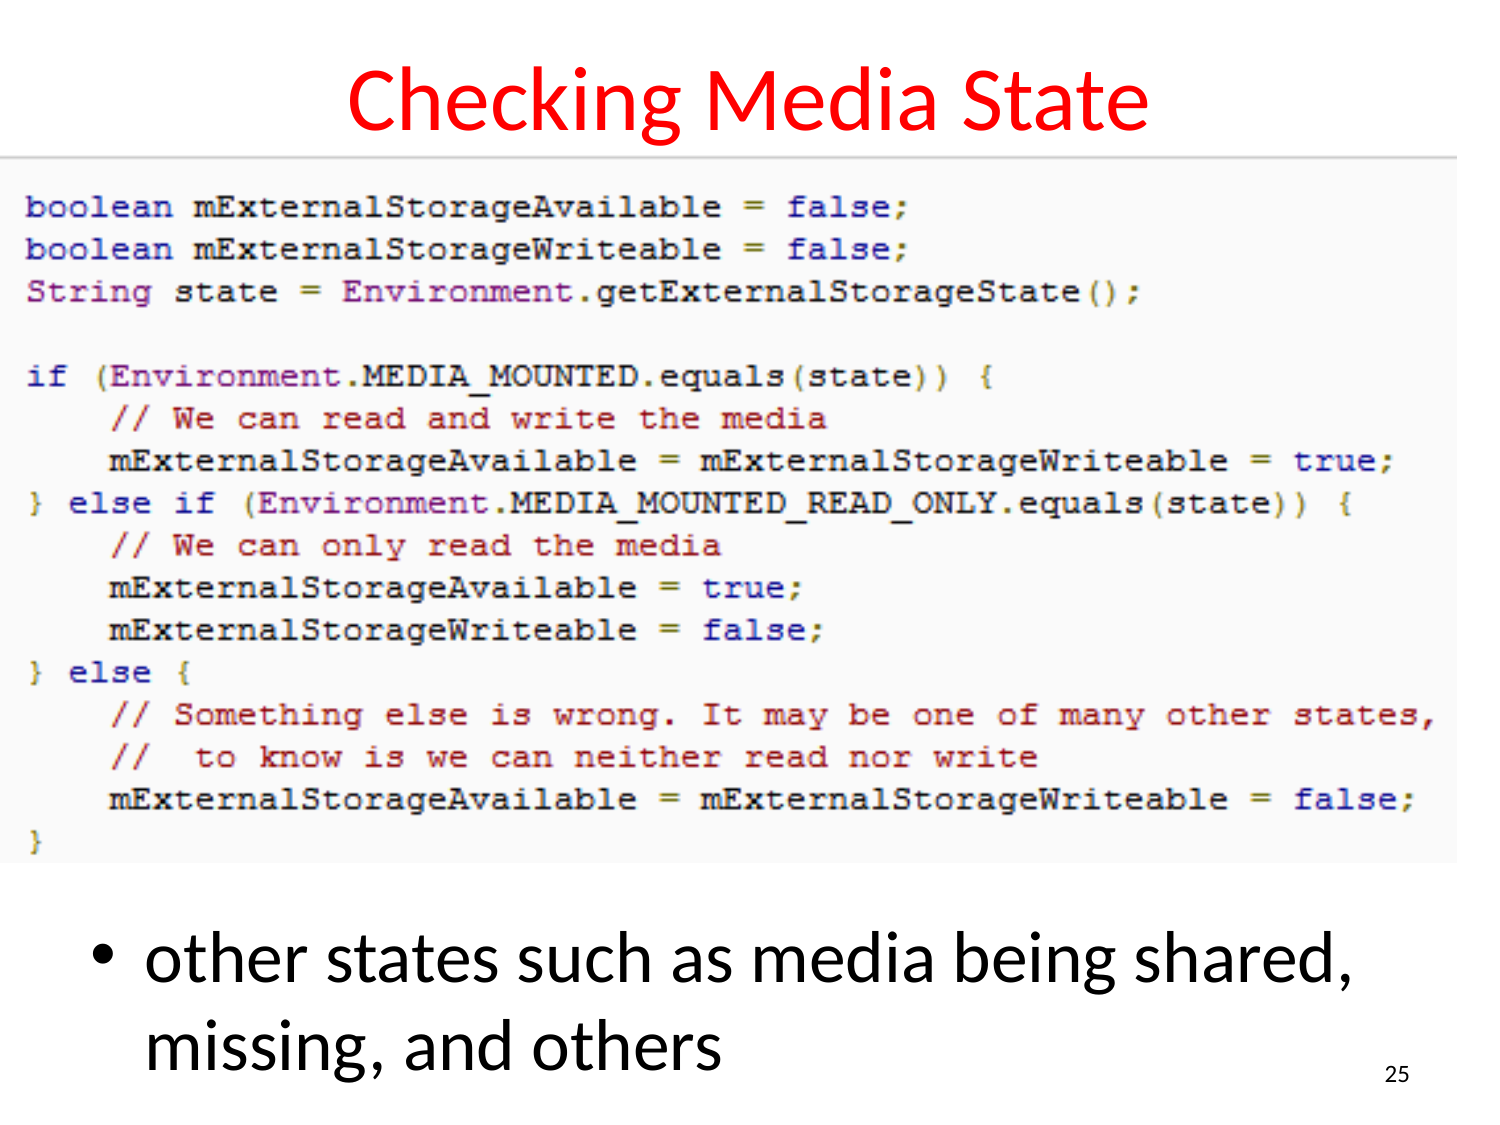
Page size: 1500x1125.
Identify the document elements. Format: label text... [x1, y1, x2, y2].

picture [0, 149, 1457, 863]
title Checking Media State [75, 0, 1425, 148]
slide_number 25 [1074, 1042, 1425, 1103]
list other states such as media being shared, missing, and others [75, 872, 1425, 1100]
